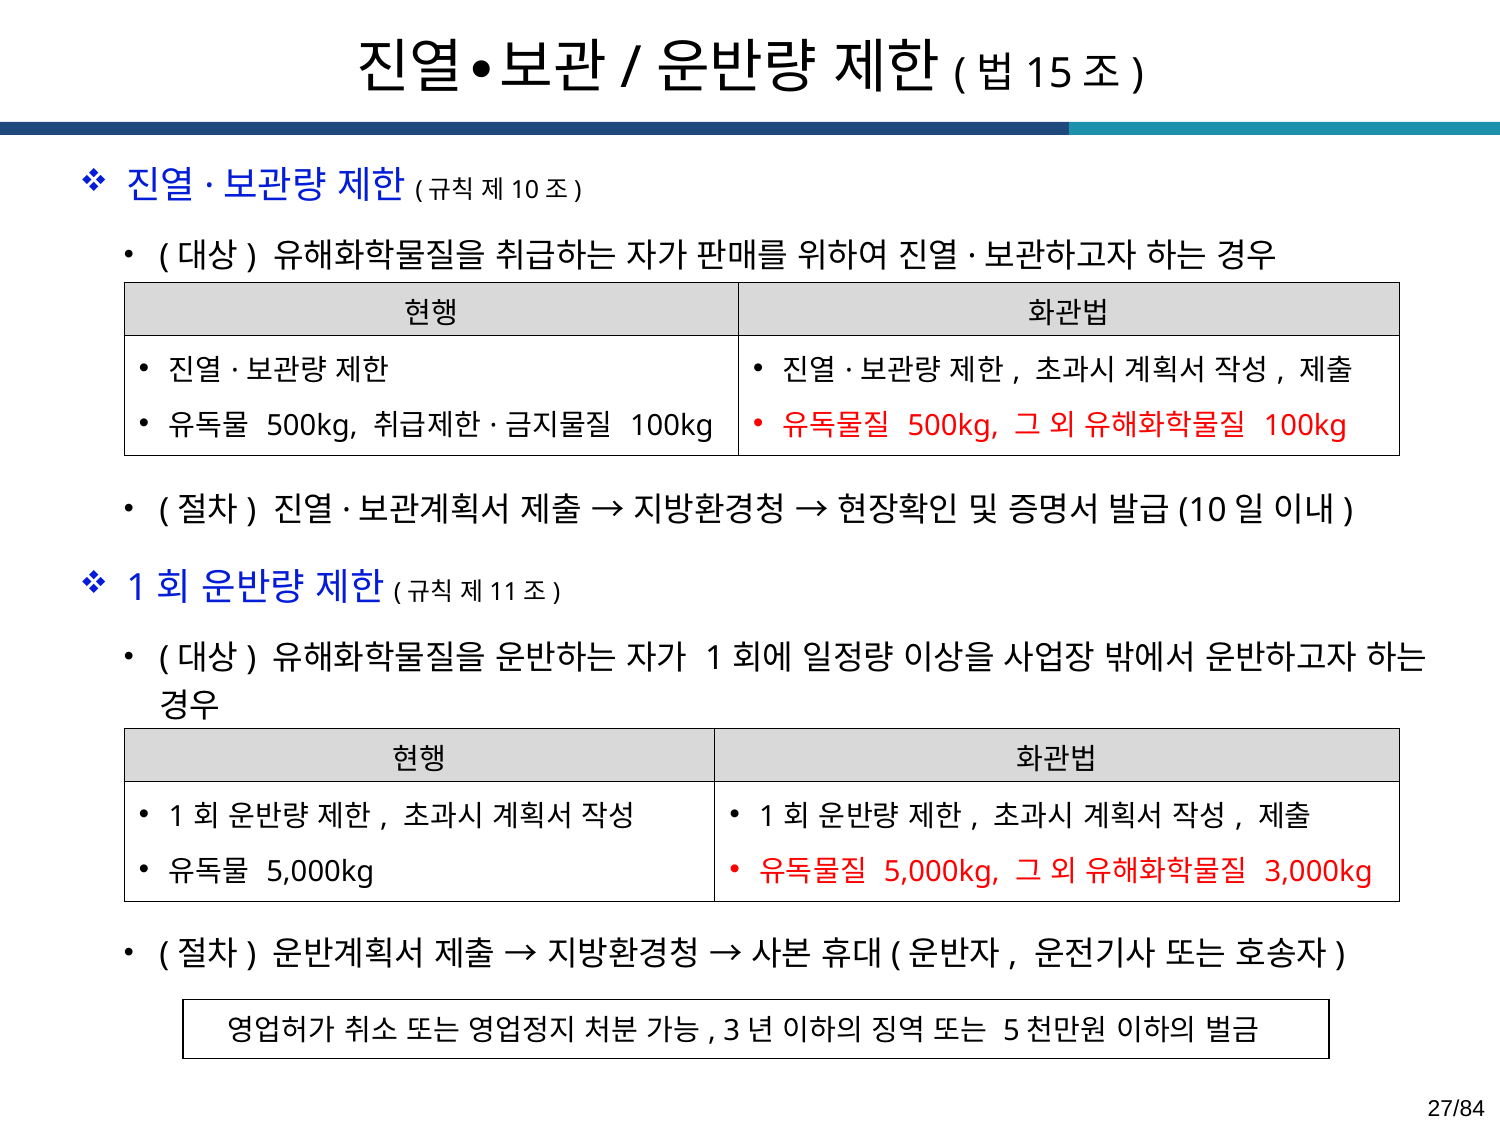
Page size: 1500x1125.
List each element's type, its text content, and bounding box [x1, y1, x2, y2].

text_box 진열∙보관/운반량 제한(법15조) [0, 5, 1500, 123]
text_box (대상) 유해화학물질을 운반하는 자가 1회에 일정량 이상을 사업장 밖에서 운반하고자 하는 경우 (절차) 운반계획서 제출 → 지방환경청 → 사본 휴대(운반자, 운전기사 또는 호송자) [88, 620, 1459, 979]
table_cell 진열·보관량 제한, 초과시 계획서 작성, 제출 유독물질 500kg, 그 외 유해화학물질 100kg [739, 336, 1399, 455]
text_box (대상) 유해화학물질을 취급하는 자가 판매를 위하여 진열·보관하고자 하는 경우 (절차) 진열·보관계획서 제출 → 지방환경청 → 현장확인 및 증명서 발급(10일 이내) [88, 218, 1447, 536]
table_header 화관법 [739, 283, 1399, 335]
table_cell 1회 운반량 제한, 초과시 계획서 작성 유독물 5,000kg [125, 782, 714, 901]
table_cell 1회 운반량 제한, 초과시 계획서 작성, 제출 유독물질 5,000kg, 그 외 유해화학물질 3,000kg [715, 782, 1399, 901]
table_header 현행 [125, 729, 714, 781]
text_box 영업허가 취소 또는 영업정지 처분 가능, 3년 이하의 징역 또는 5천만원 이하의 벌금 [183, 999, 1329, 1059]
text_box 진열·보관량 제한(규칙 제10조) [64, 149, 1058, 214]
table_header 화관법 [715, 729, 1399, 781]
table_header 현행 [125, 283, 738, 335]
table_cell 진열·보관량 제한 유독물 500kg, 취급제한·금지물질 100kg [125, 336, 738, 455]
text_box 1회 운반량 제한(규칙 제11조) [64, 551, 1058, 616]
